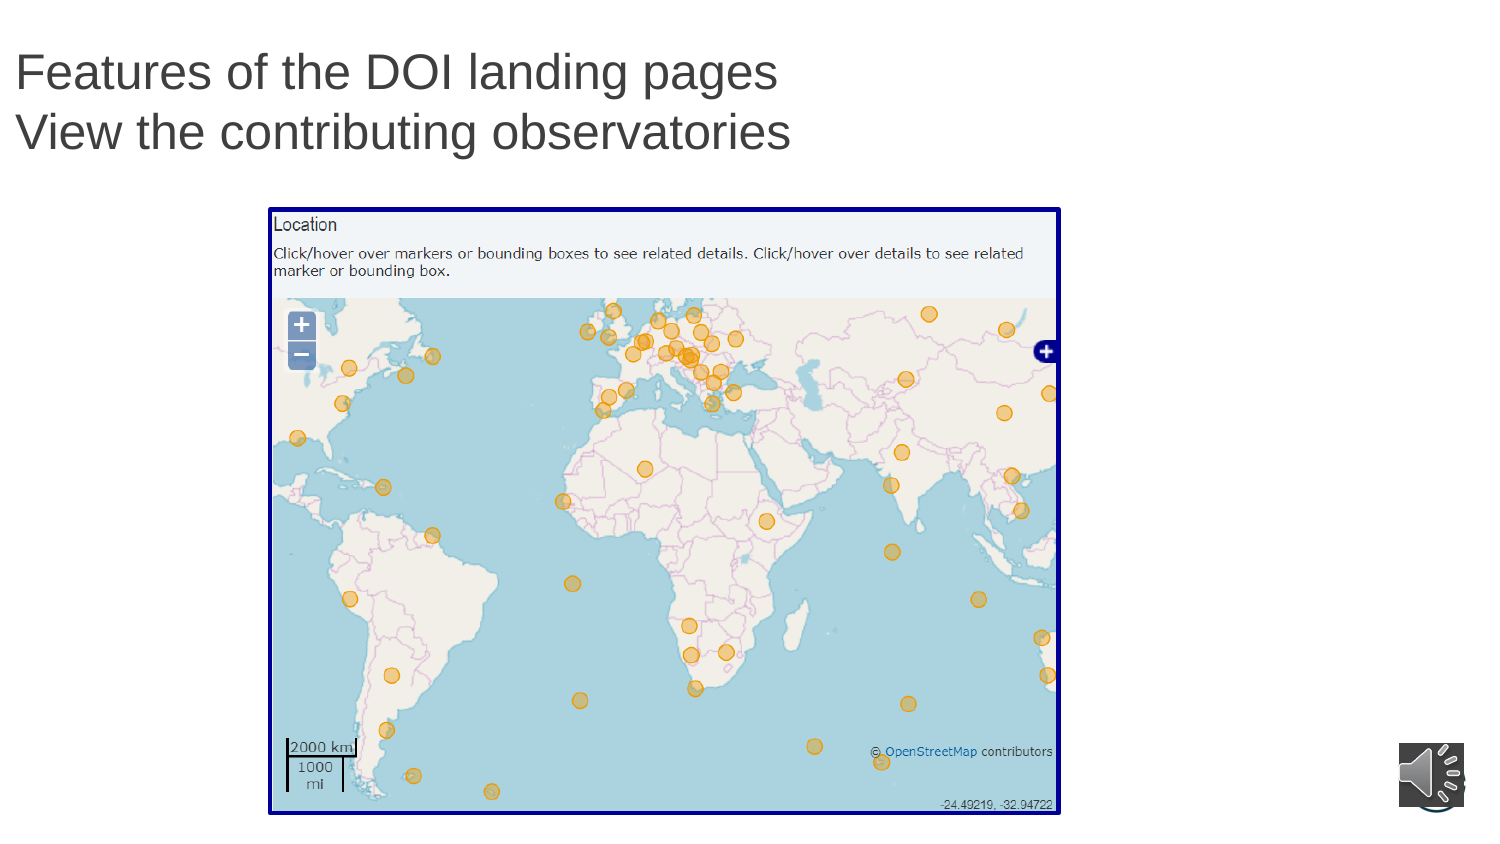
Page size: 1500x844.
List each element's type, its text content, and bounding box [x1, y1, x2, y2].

picture [1397, 741, 1467, 814]
title Features of the DOI landing pages View the contributing observatories [0, 32, 1500, 173]
picture [271, 211, 1057, 812]
